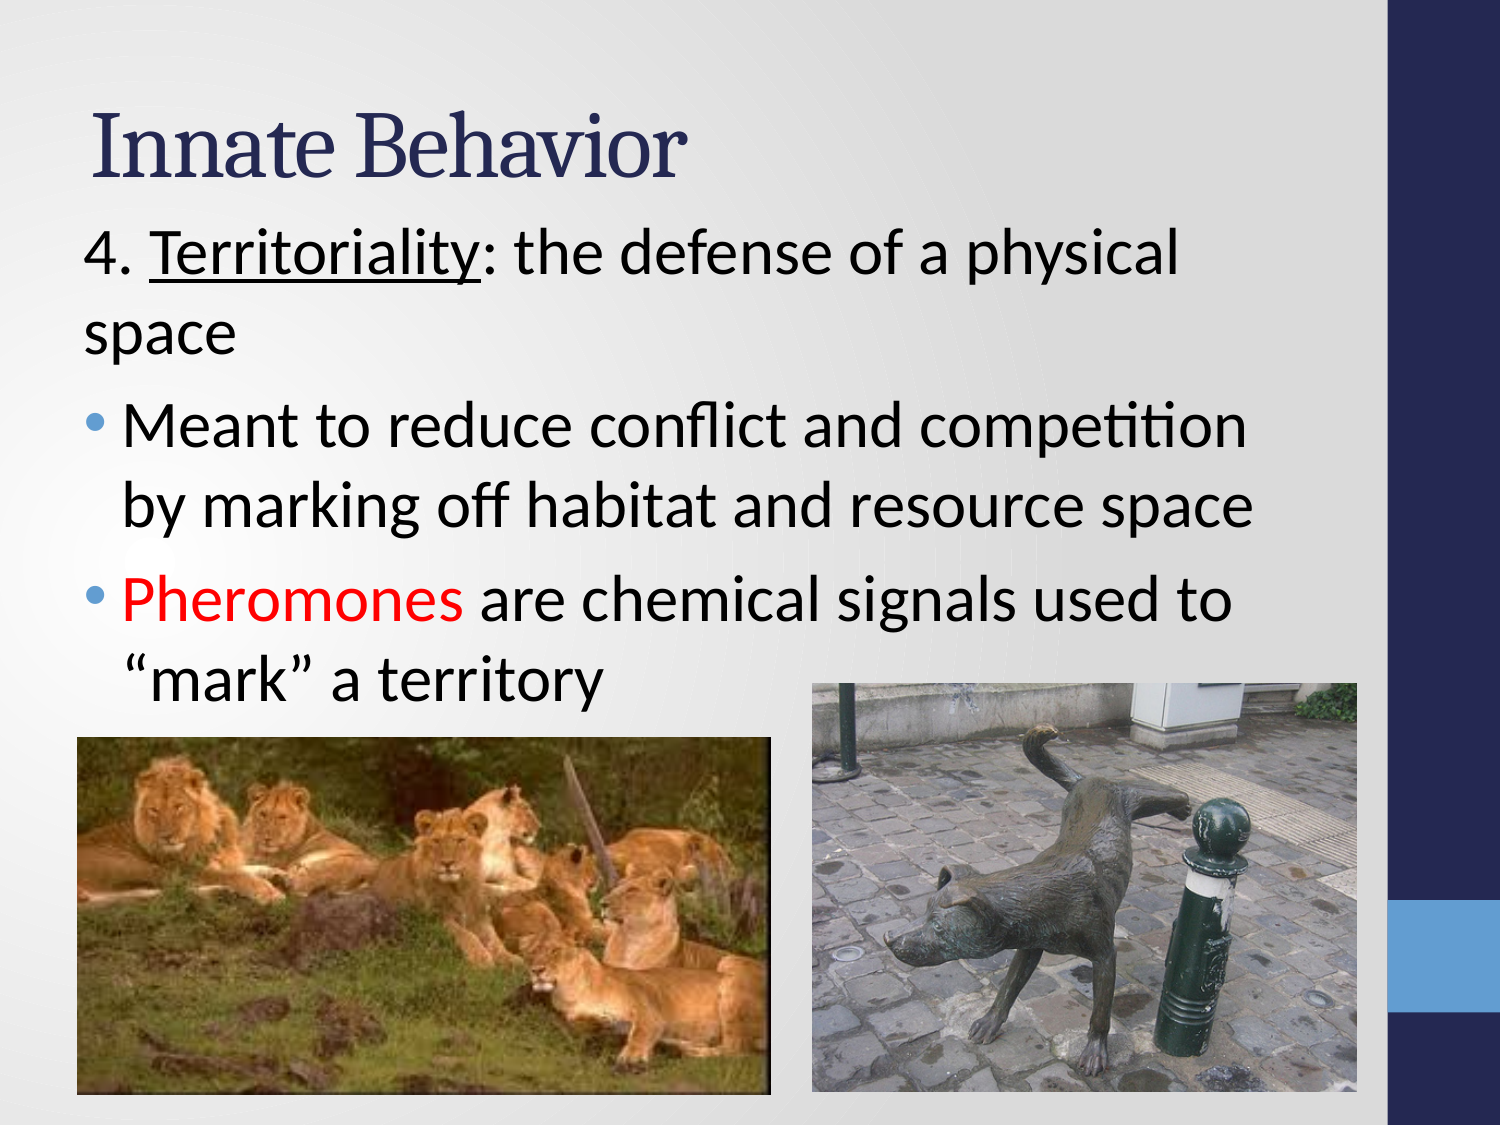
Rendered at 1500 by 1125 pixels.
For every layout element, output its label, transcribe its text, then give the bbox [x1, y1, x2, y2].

title Innate Behavior [75, 45, 1325, 200]
picture [76, 736, 771, 1096]
list 4. Territoriality: the defense of a physical space Meant to reduce conflict and competition by marking off habitat and resource space Pheromones are chemical signals used to “mark” a territory [50, 200, 1325, 1025]
picture [811, 683, 1357, 1093]
